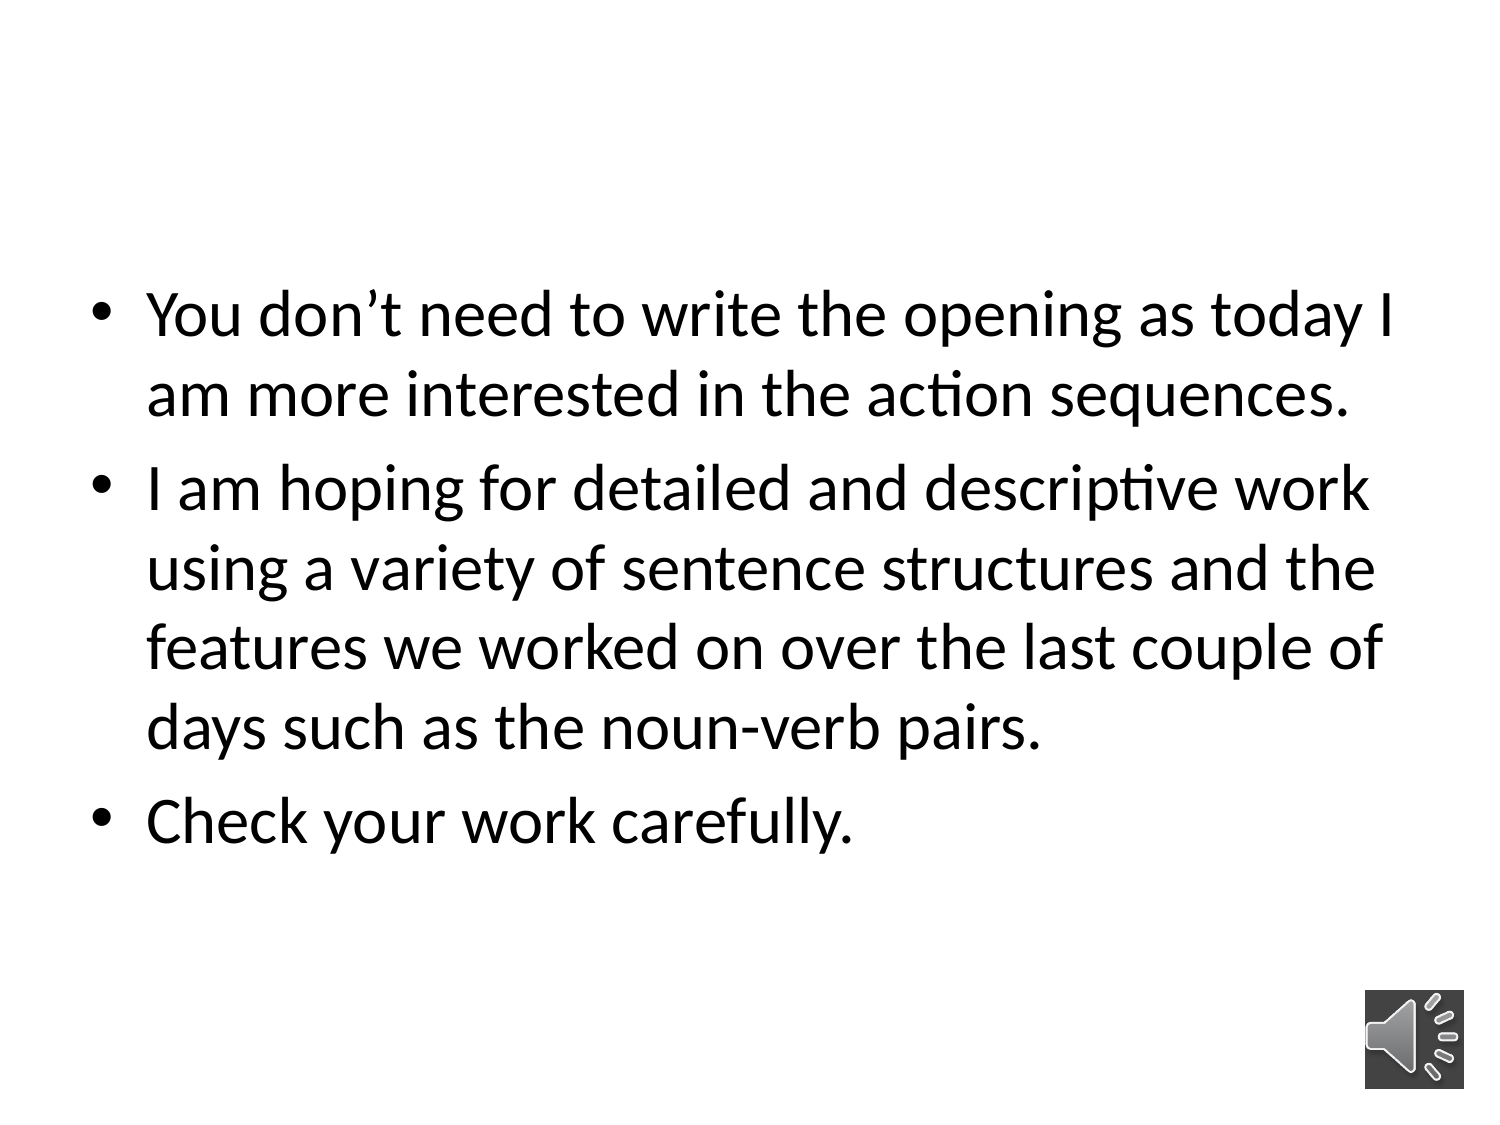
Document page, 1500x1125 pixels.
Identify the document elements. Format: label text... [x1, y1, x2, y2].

picture [1364, 989, 1465, 1090]
list You don’t need to write the opening as today I am more interested in the action sequences. I am hoping for detailed and descriptive work using a variety of sentence structures and the features we worked on over the last couple of days such as the noun-verb pairs. Check your work carefully. [75, 262, 1425, 1005]
